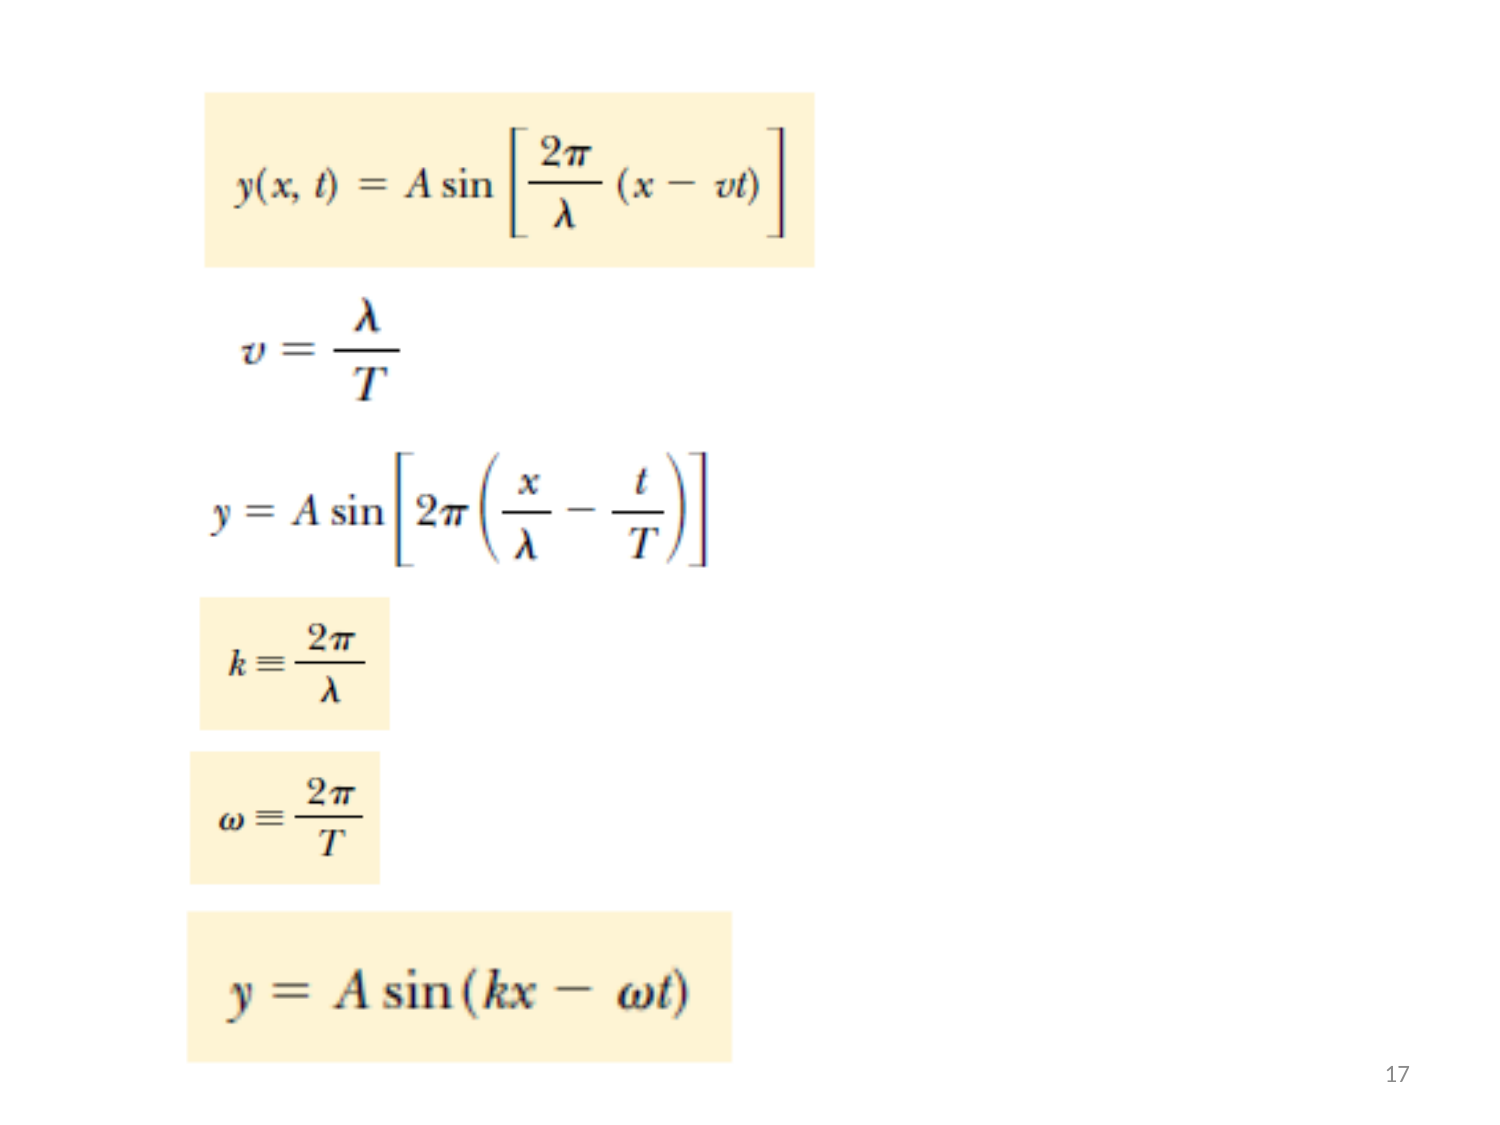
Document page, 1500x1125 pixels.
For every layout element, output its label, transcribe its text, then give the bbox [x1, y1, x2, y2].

picture [179, 88, 824, 277]
picture [147, 428, 748, 901]
picture [185, 902, 748, 1075]
picture [218, 280, 420, 420]
slide_number 17 [1074, 1042, 1425, 1103]
